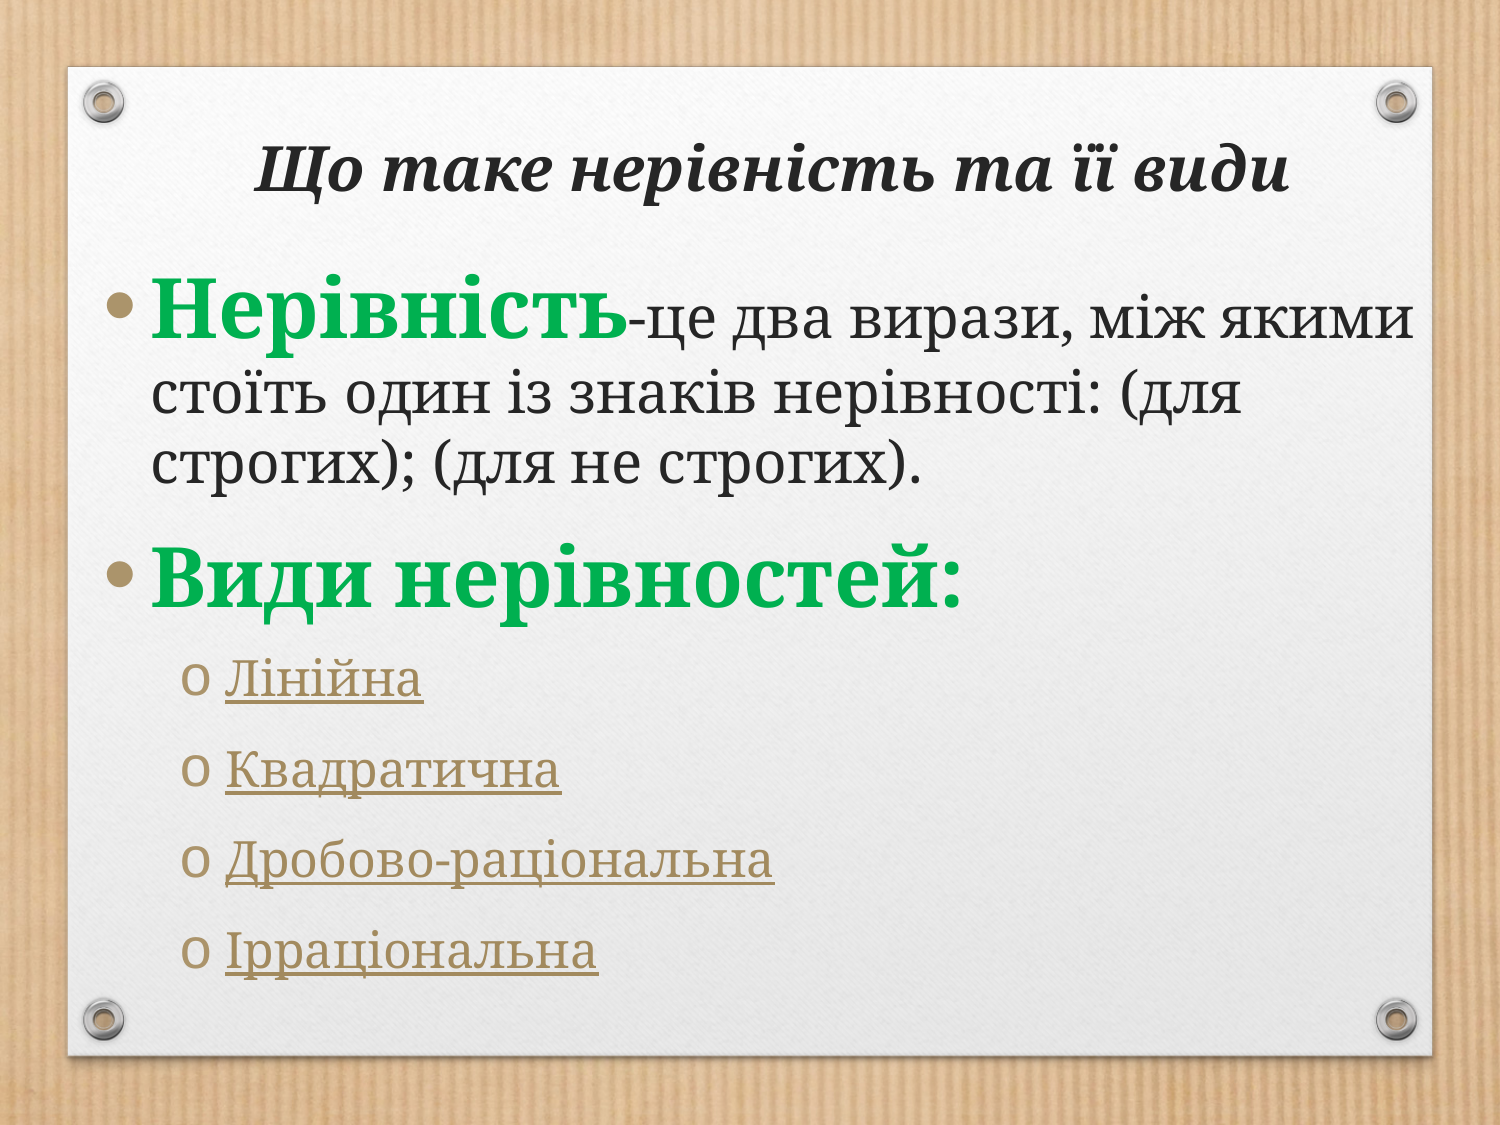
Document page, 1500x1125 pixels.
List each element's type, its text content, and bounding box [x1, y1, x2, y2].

title Що таке нерівність та її види [215, 90, 1332, 244]
picture [0, 0, 1500, 1125]
